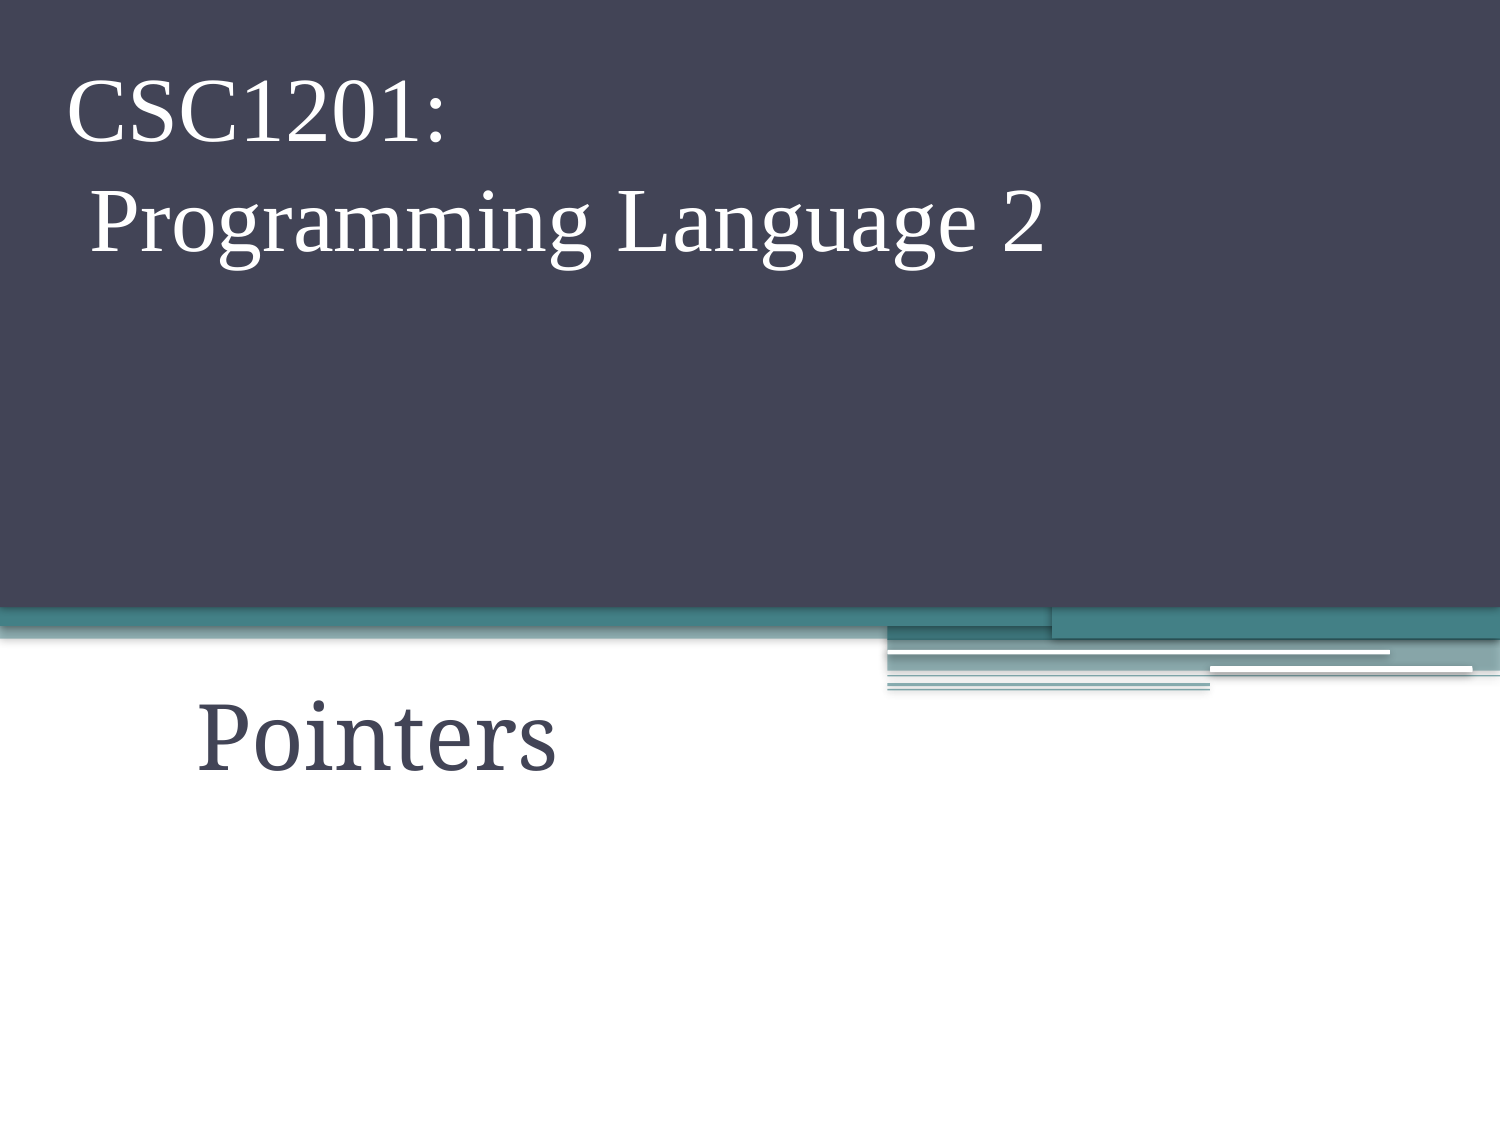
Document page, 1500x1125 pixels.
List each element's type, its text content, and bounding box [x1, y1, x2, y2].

subtitle Pointers [171, 692, 1222, 980]
text_box CSC1201: Programming Language 2 [51, 42, 1064, 277]
